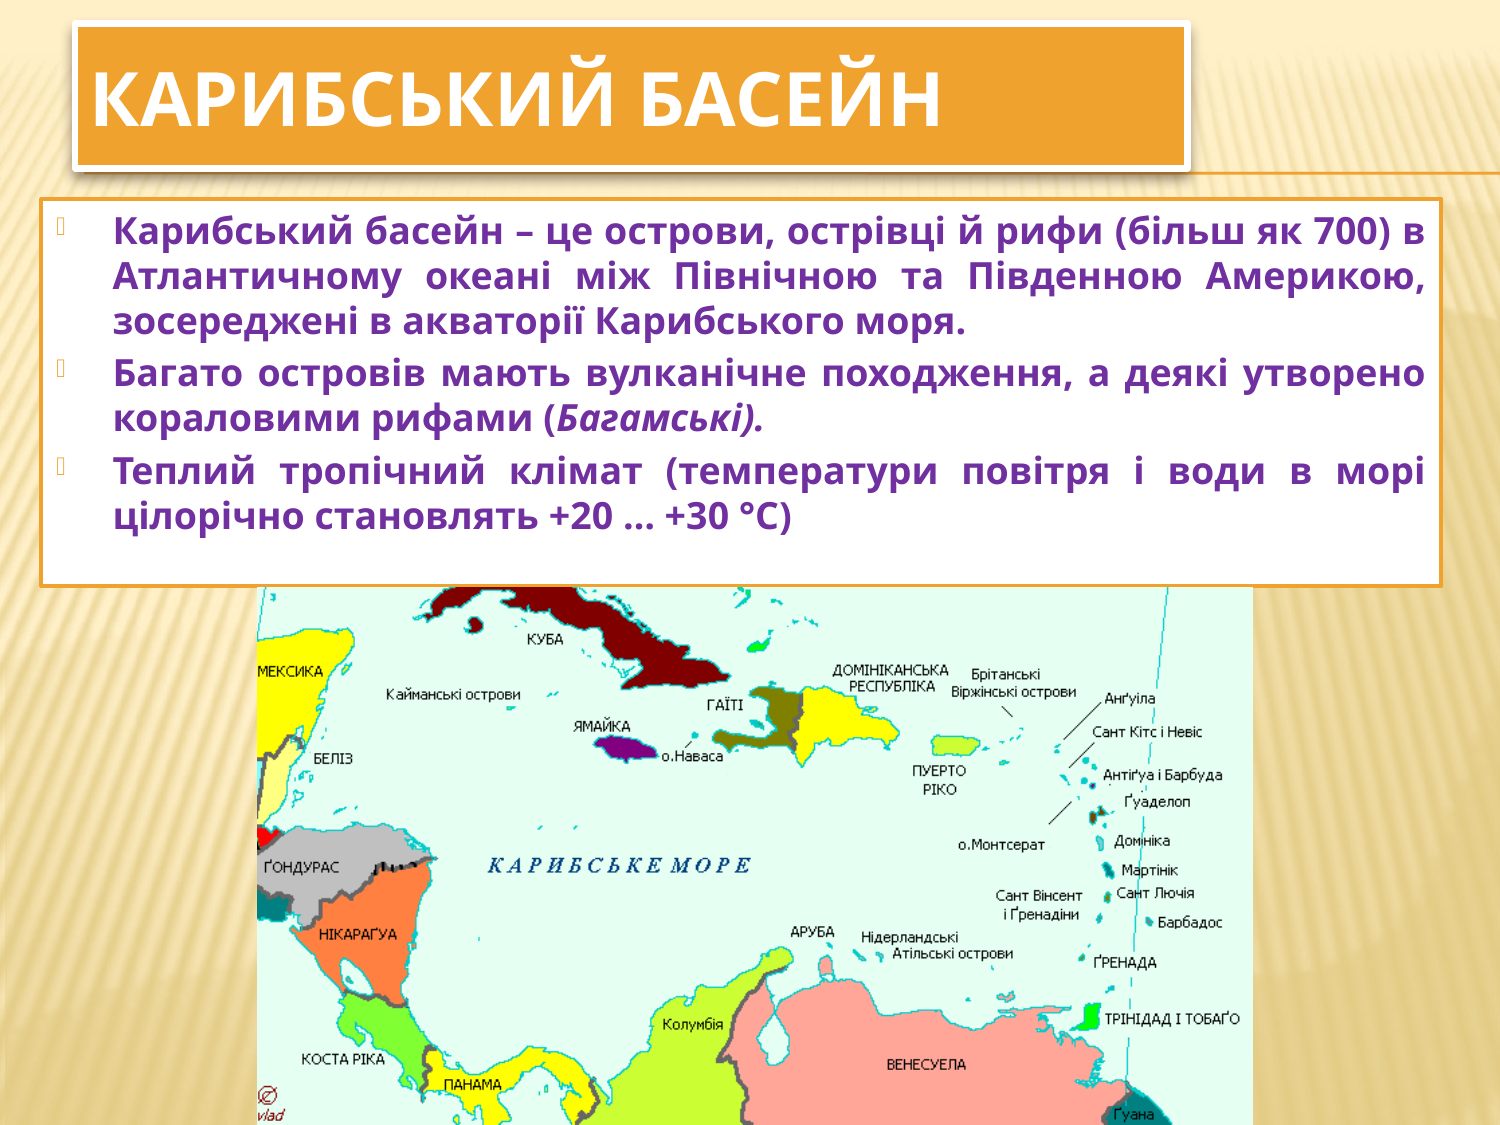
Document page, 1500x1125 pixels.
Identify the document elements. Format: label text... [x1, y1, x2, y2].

list Карибський басейн – це острови, острівці й рифи (більш як 700) в Атлантичному океані між Північною та Південною Америкою, зосереджені в акваторії Карибського моря. Багато островів мають вулканічне походження, а деякі утворено кораловими рифами (Багамські). Теплий тропічний клімат (температури повітря і води в морі цілорічно становлять +20 … +30 °C) [39, 197, 1443, 588]
title Карибський басейн [72, 20, 1191, 172]
picture [257, 587, 1253, 1125]
